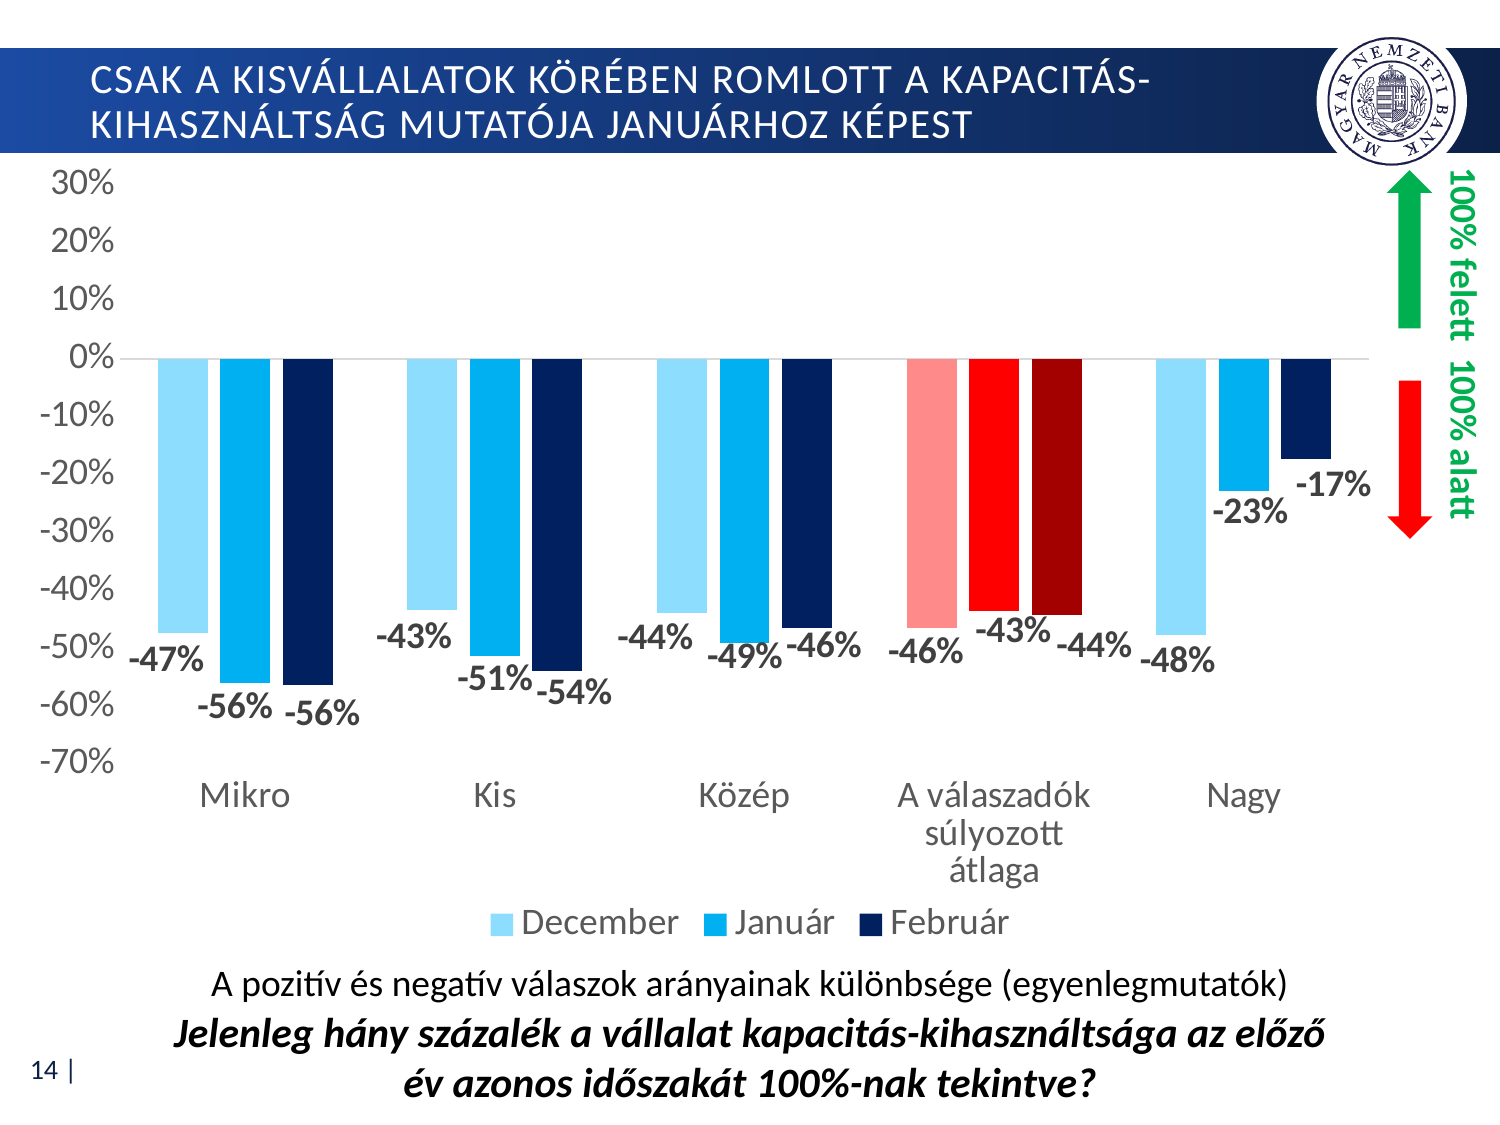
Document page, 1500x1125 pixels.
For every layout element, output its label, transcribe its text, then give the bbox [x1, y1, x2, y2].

picture [1327, 36, 1457, 152]
text_box A pozitív és negatív válaszok arányainak különbsége (egyenlegmutatók) [165, 952, 1335, 1011]
title Csak A kisvállalatok körében romlott a kapacitás-kihasználtság mutatója januárhoz képest [75, 52, 1324, 152]
chart [0, 152, 1500, 952]
text_box Jelenleg hány százalék a vállalat kapacitás-kihasználtsága az előző év azonos időszakát 100%-nak tekintve? [145, 998, 1355, 1114]
